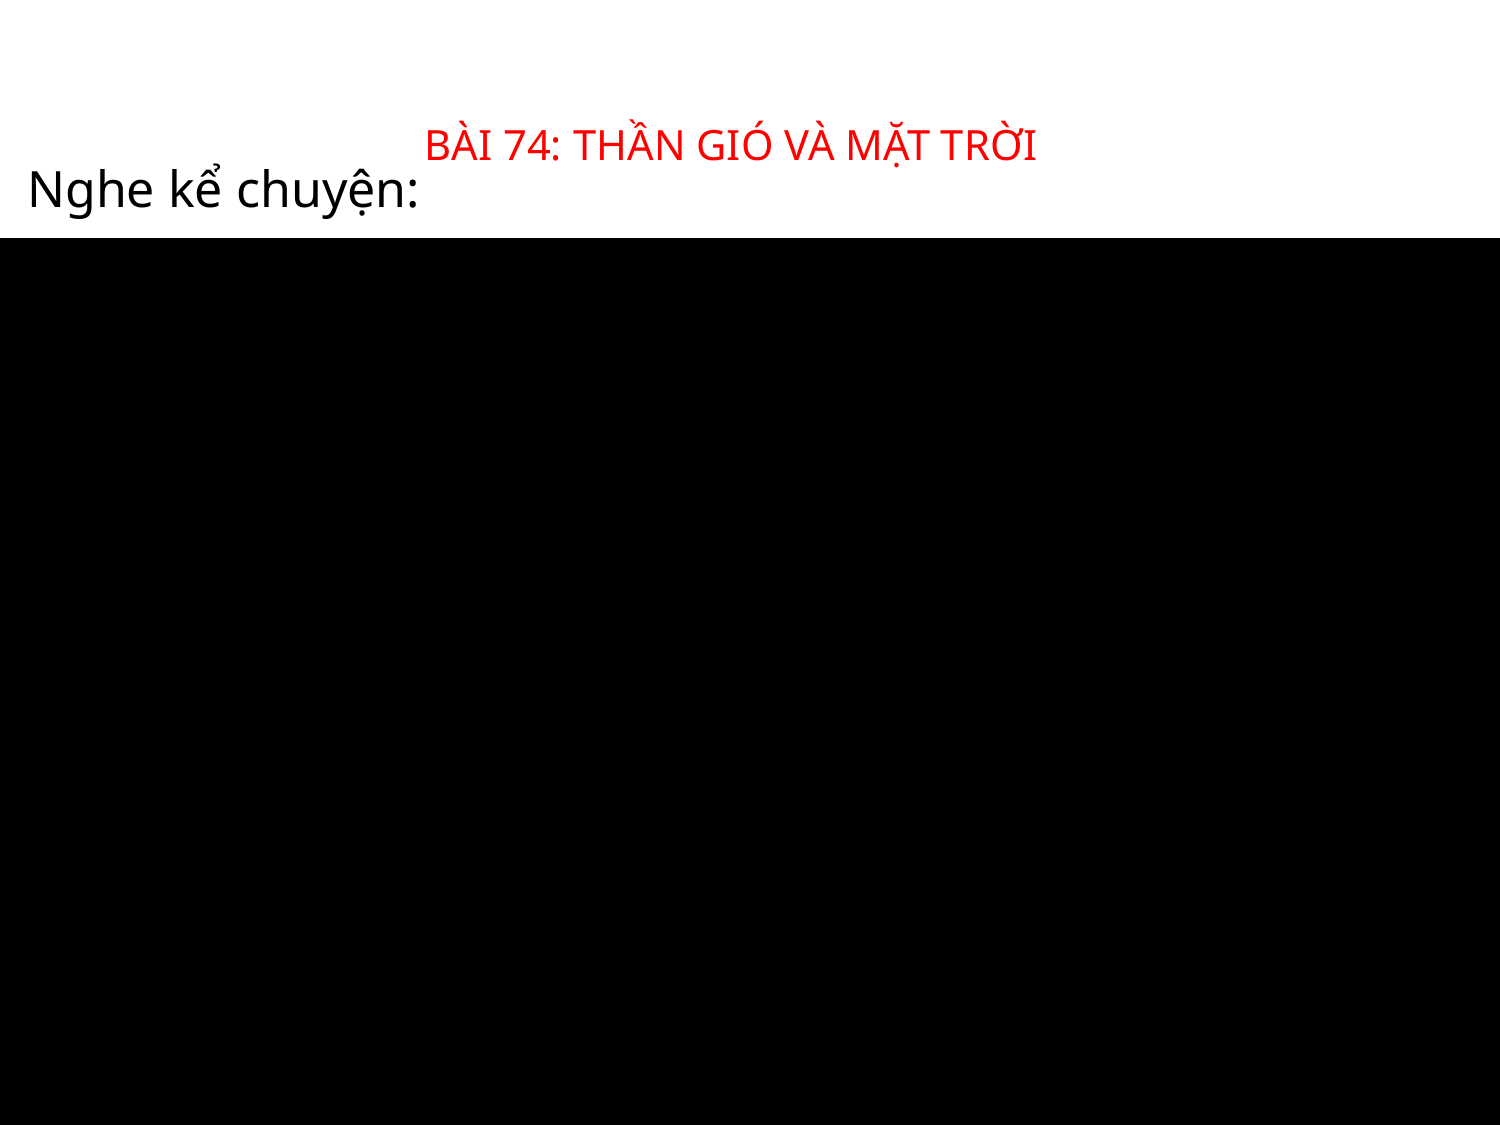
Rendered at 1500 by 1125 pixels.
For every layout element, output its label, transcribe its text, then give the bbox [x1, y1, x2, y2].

text_box BÀI 74: THẦN GIÓ VÀ MẶT TRỜI [124, 111, 1338, 177]
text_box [0, 237, 1500, 1125]
text_box Nghe kể chuyện: [12, 149, 500, 225]
